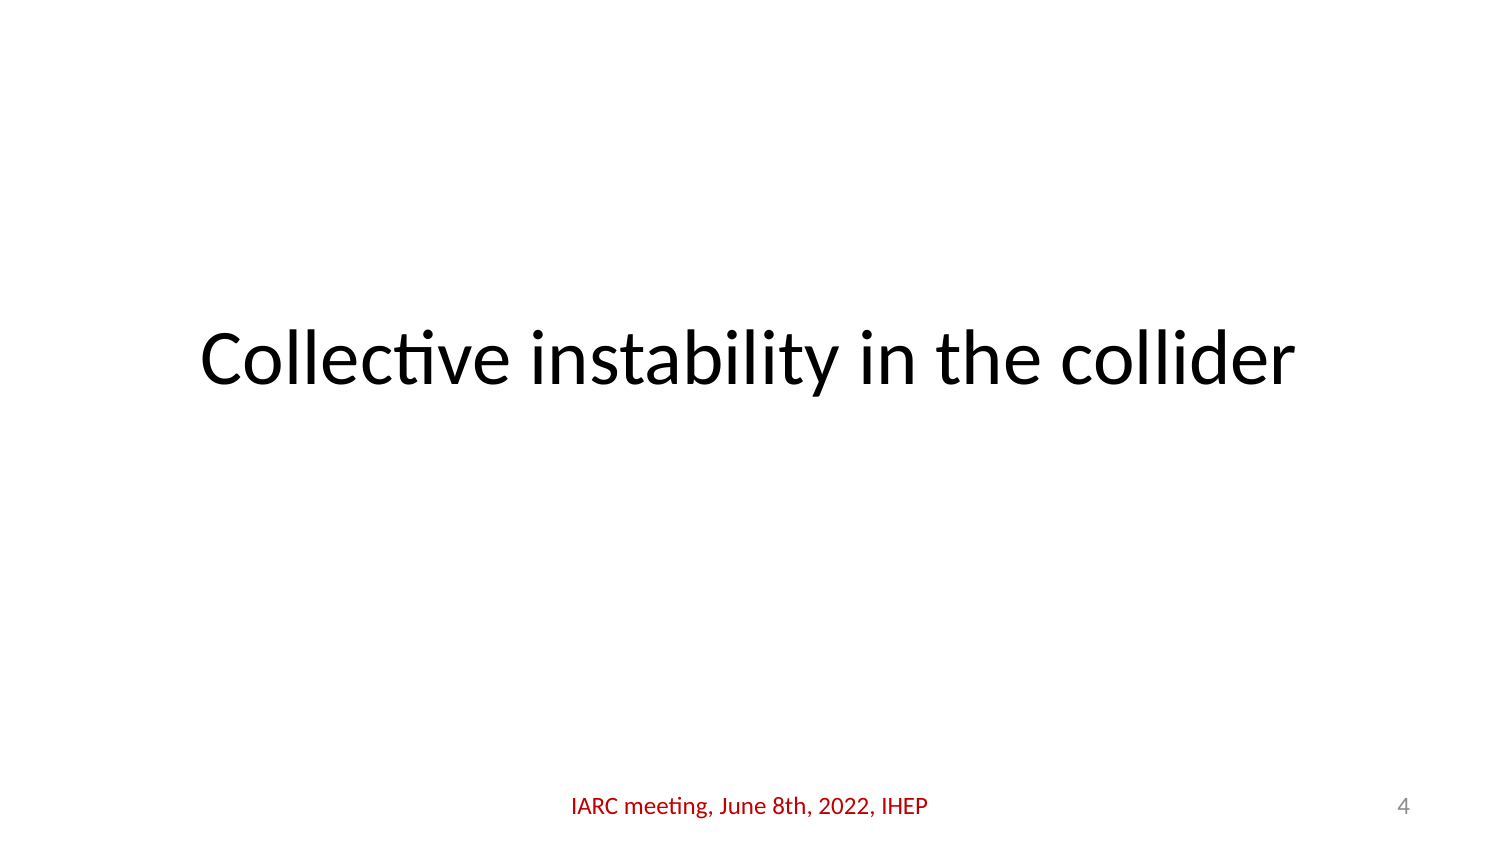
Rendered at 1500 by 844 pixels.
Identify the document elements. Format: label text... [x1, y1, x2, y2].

title Collective instability in the collider [112, 262, 1388, 443]
footer IARC meeting, June 8th, 2022, IHEP [512, 782, 988, 827]
slide_number 4 [1074, 782, 1425, 827]
